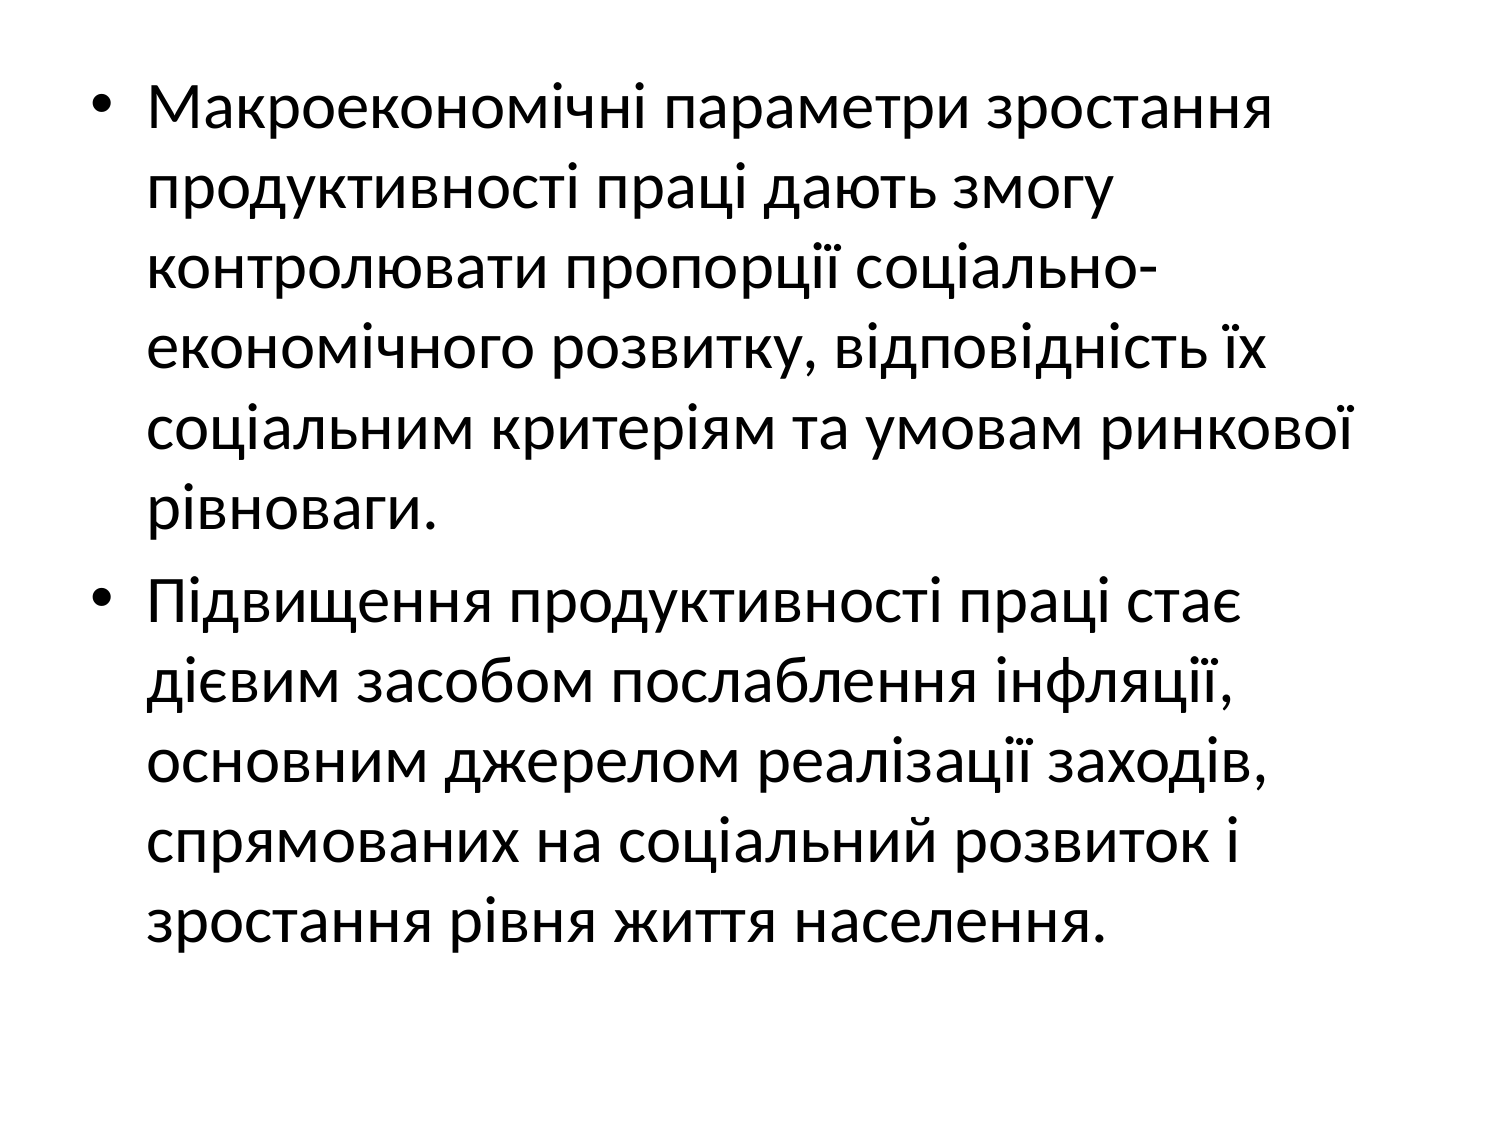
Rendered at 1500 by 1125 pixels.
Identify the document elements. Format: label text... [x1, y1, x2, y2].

list Макроекономічні параметри зростання продуктивності праці дають змогу контролювати пропорції соціально-економічного розвитку, відповідність їх соціальним критеріям та умовам ринкової рівноваги. Підвищення продуктивності праці стає дієвим засобом послаблення інфляції, основним джерелом реалізації заходів, спрямованих на соціальний розвиток і зростання рівня життя населення. [75, 54, 1425, 1005]
